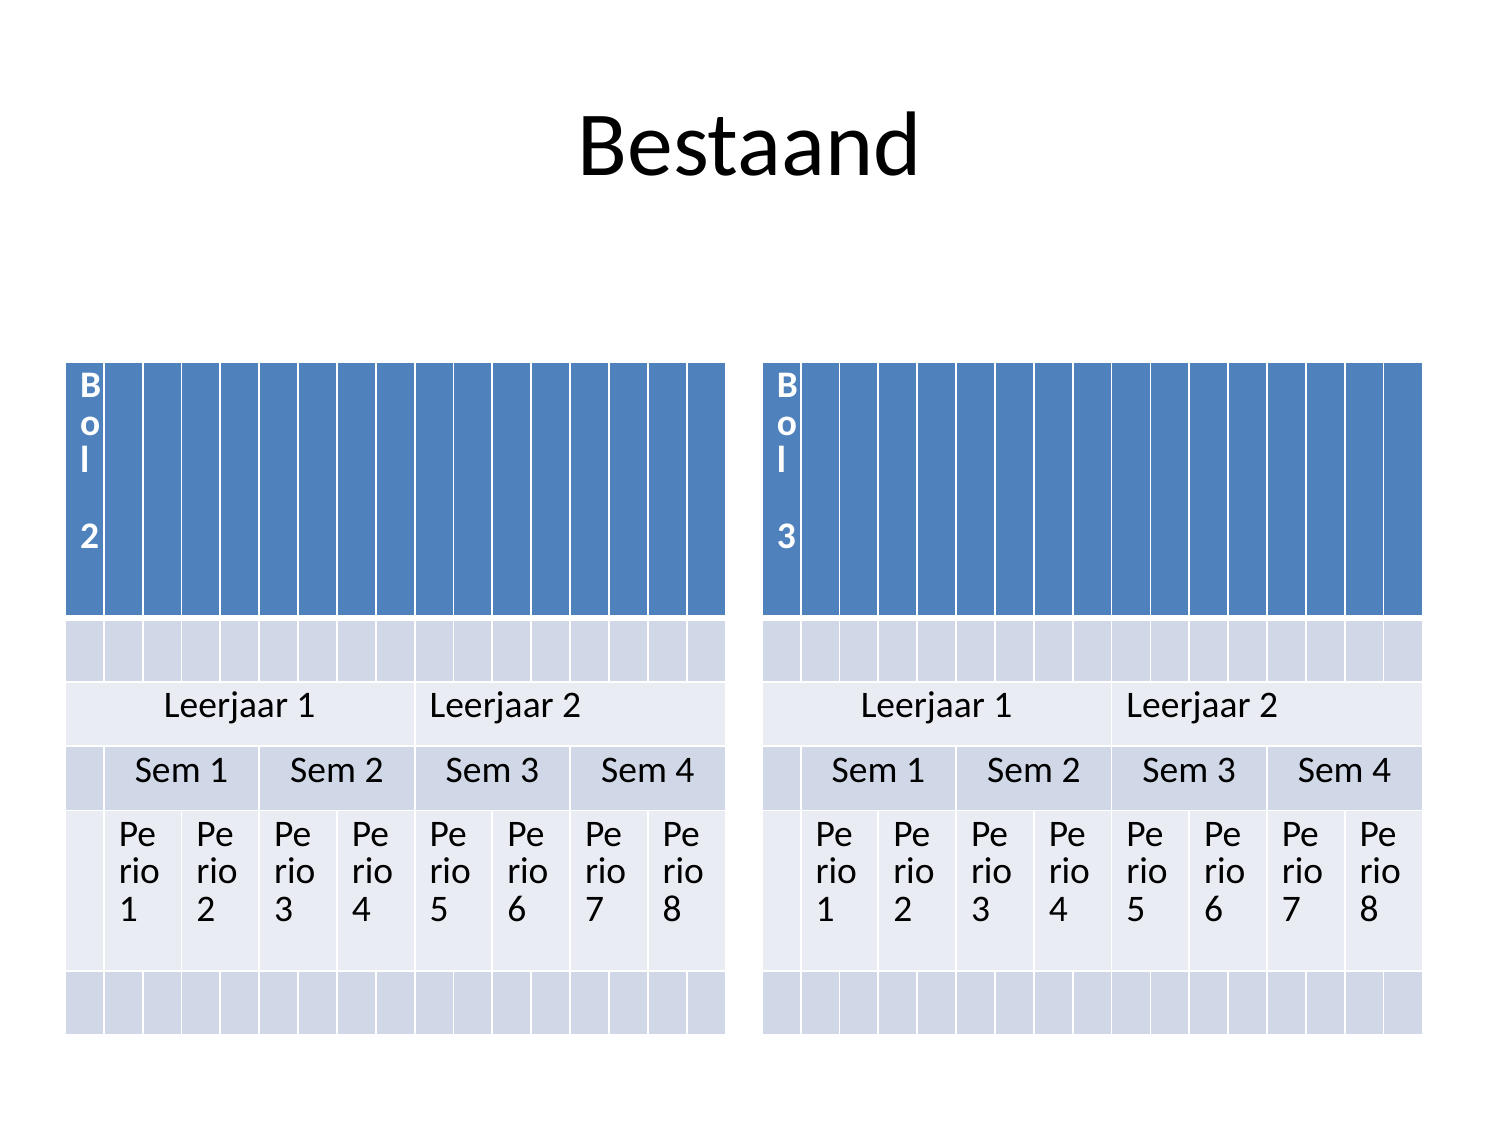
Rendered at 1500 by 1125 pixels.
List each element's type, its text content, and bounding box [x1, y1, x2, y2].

table_header [221, 363, 258, 615]
table_cell [879, 972, 916, 1034]
table_cell Perio 3 [260, 811, 336, 970]
table_cell [571, 621, 608, 681]
table_header [571, 363, 608, 615]
table_header [105, 363, 142, 615]
table_header [957, 363, 994, 615]
table_cell [221, 972, 258, 1034]
table_cell [338, 621, 375, 681]
table_cell Leerjaar 1 [66, 683, 414, 745]
table_cell [1346, 972, 1383, 1034]
table_header [1112, 363, 1150, 615]
table_cell [532, 972, 569, 1034]
table_cell [840, 621, 877, 681]
table_header [493, 363, 530, 615]
table_cell [763, 811, 800, 970]
table_header [1268, 363, 1305, 615]
table_cell [260, 621, 297, 681]
table_cell Leerjaar 2 [1112, 683, 1422, 745]
table_header [1190, 363, 1227, 615]
table_cell [957, 972, 994, 1034]
table_cell [1268, 621, 1305, 681]
table_cell [610, 972, 647, 1034]
table_cell [182, 621, 219, 681]
table_header [1229, 363, 1266, 615]
table_cell [338, 972, 375, 1034]
table_cell [763, 621, 800, 681]
table_cell [1074, 972, 1111, 1034]
table_cell [66, 972, 103, 1034]
table_header [840, 363, 877, 615]
table_header [1151, 363, 1188, 615]
table_cell [763, 747, 800, 810]
table_header [996, 363, 1033, 615]
table_cell [688, 972, 725, 1034]
table_cell [1229, 621, 1266, 681]
table_cell [918, 972, 955, 1034]
table_cell Sem 3 [416, 747, 569, 810]
table_cell Perio 8 [649, 811, 725, 970]
table_cell [1384, 972, 1422, 1034]
table_cell [957, 621, 994, 681]
list [75, 356, 738, 1005]
table_cell Perio 4 [338, 811, 414, 970]
table_header [144, 363, 181, 615]
table_header [338, 363, 375, 615]
table_header Bol 3 [763, 363, 800, 615]
table_cell Perio 5 [416, 811, 491, 970]
table_header [649, 363, 686, 615]
table_header [416, 363, 453, 615]
table_cell [879, 621, 916, 681]
table_header [1307, 363, 1344, 615]
table_cell [66, 747, 103, 810]
table_cell [416, 621, 453, 681]
table_header [688, 363, 725, 615]
table_cell [688, 621, 725, 681]
table_header [918, 363, 955, 615]
table_cell [493, 972, 530, 1034]
table_cell [1112, 621, 1150, 681]
table_cell [1190, 972, 1227, 1034]
table_header [454, 363, 491, 615]
table_cell [649, 621, 686, 681]
table_cell [1035, 621, 1072, 681]
table_header [610, 363, 647, 615]
table_cell Sem 2 [260, 747, 414, 810]
table_cell Perio 8 [1346, 811, 1422, 970]
table_cell [144, 972, 181, 1034]
table_header [260, 363, 297, 615]
table_cell [1268, 972, 1305, 1034]
table_cell [610, 621, 647, 681]
table_cell [571, 972, 608, 1034]
table_cell Perio 2 [879, 811, 955, 970]
table_header [532, 363, 569, 615]
table_cell [1035, 972, 1072, 1034]
table_cell [221, 621, 258, 681]
table_cell [260, 972, 297, 1034]
table_cell Perio 7 [571, 811, 647, 970]
table_cell [1346, 621, 1383, 681]
table_cell [1307, 972, 1344, 1034]
table_header [879, 363, 916, 615]
table_cell Perio 1 [802, 811, 877, 970]
table_header [802, 363, 839, 615]
table_cell Perio 5 [1112, 811, 1188, 970]
table_header [1074, 363, 1111, 615]
table_cell [1074, 621, 1111, 681]
table_cell [493, 621, 530, 681]
table_cell [416, 972, 453, 1034]
table_cell [144, 621, 181, 681]
table_cell [105, 621, 142, 681]
table_cell [802, 972, 839, 1034]
table_cell Perio 7 [1268, 811, 1344, 970]
table_cell [1151, 621, 1188, 681]
table_header [377, 363, 414, 615]
table_cell [454, 621, 491, 681]
table_header [182, 363, 219, 615]
table_cell [1229, 972, 1266, 1034]
table_cell Sem 4 [571, 747, 725, 810]
title Bestaand [75, 45, 1425, 233]
table_cell [649, 972, 686, 1034]
table_cell Sem 3 [1112, 747, 1266, 810]
table_cell [802, 621, 839, 681]
table_cell [840, 972, 877, 1034]
table_cell [1112, 972, 1150, 1034]
table_cell [1190, 621, 1227, 681]
table_cell Leerjaar 2 [416, 683, 725, 745]
table_cell [182, 972, 219, 1034]
table_cell Perio 2 [182, 811, 258, 970]
table_cell [996, 621, 1033, 681]
table_cell Leerjaar 1 [763, 683, 1111, 745]
table_cell [1384, 621, 1422, 681]
table_cell Sem 2 [957, 747, 1111, 810]
table_cell Perio 6 [1190, 811, 1266, 970]
table_header [1384, 363, 1422, 615]
table_cell Perio 3 [957, 811, 1033, 970]
table_cell [66, 621, 103, 681]
table_header Bol 2 [66, 363, 103, 615]
table_cell Perio 1 [105, 811, 181, 970]
table_cell Sem 4 [1268, 747, 1422, 810]
table_cell Perio 6 [493, 811, 569, 970]
table_cell [377, 972, 414, 1034]
table_cell [105, 972, 142, 1034]
table_cell Sem 1 [105, 747, 258, 810]
table_cell Perio 4 [1035, 811, 1111, 970]
table_cell [918, 621, 955, 681]
table_cell [66, 811, 103, 970]
table_cell [532, 621, 569, 681]
table_header [1346, 363, 1383, 615]
table_cell [1307, 621, 1344, 681]
table_cell [454, 972, 491, 1034]
table_header [1035, 363, 1072, 615]
table_cell [1151, 972, 1188, 1034]
table_cell [299, 972, 336, 1034]
table_cell Sem 1 [802, 747, 955, 810]
table_cell [763, 972, 800, 1034]
table_cell [996, 972, 1033, 1034]
table_header [299, 363, 336, 615]
table_cell [299, 621, 336, 681]
table_cell [377, 621, 414, 681]
